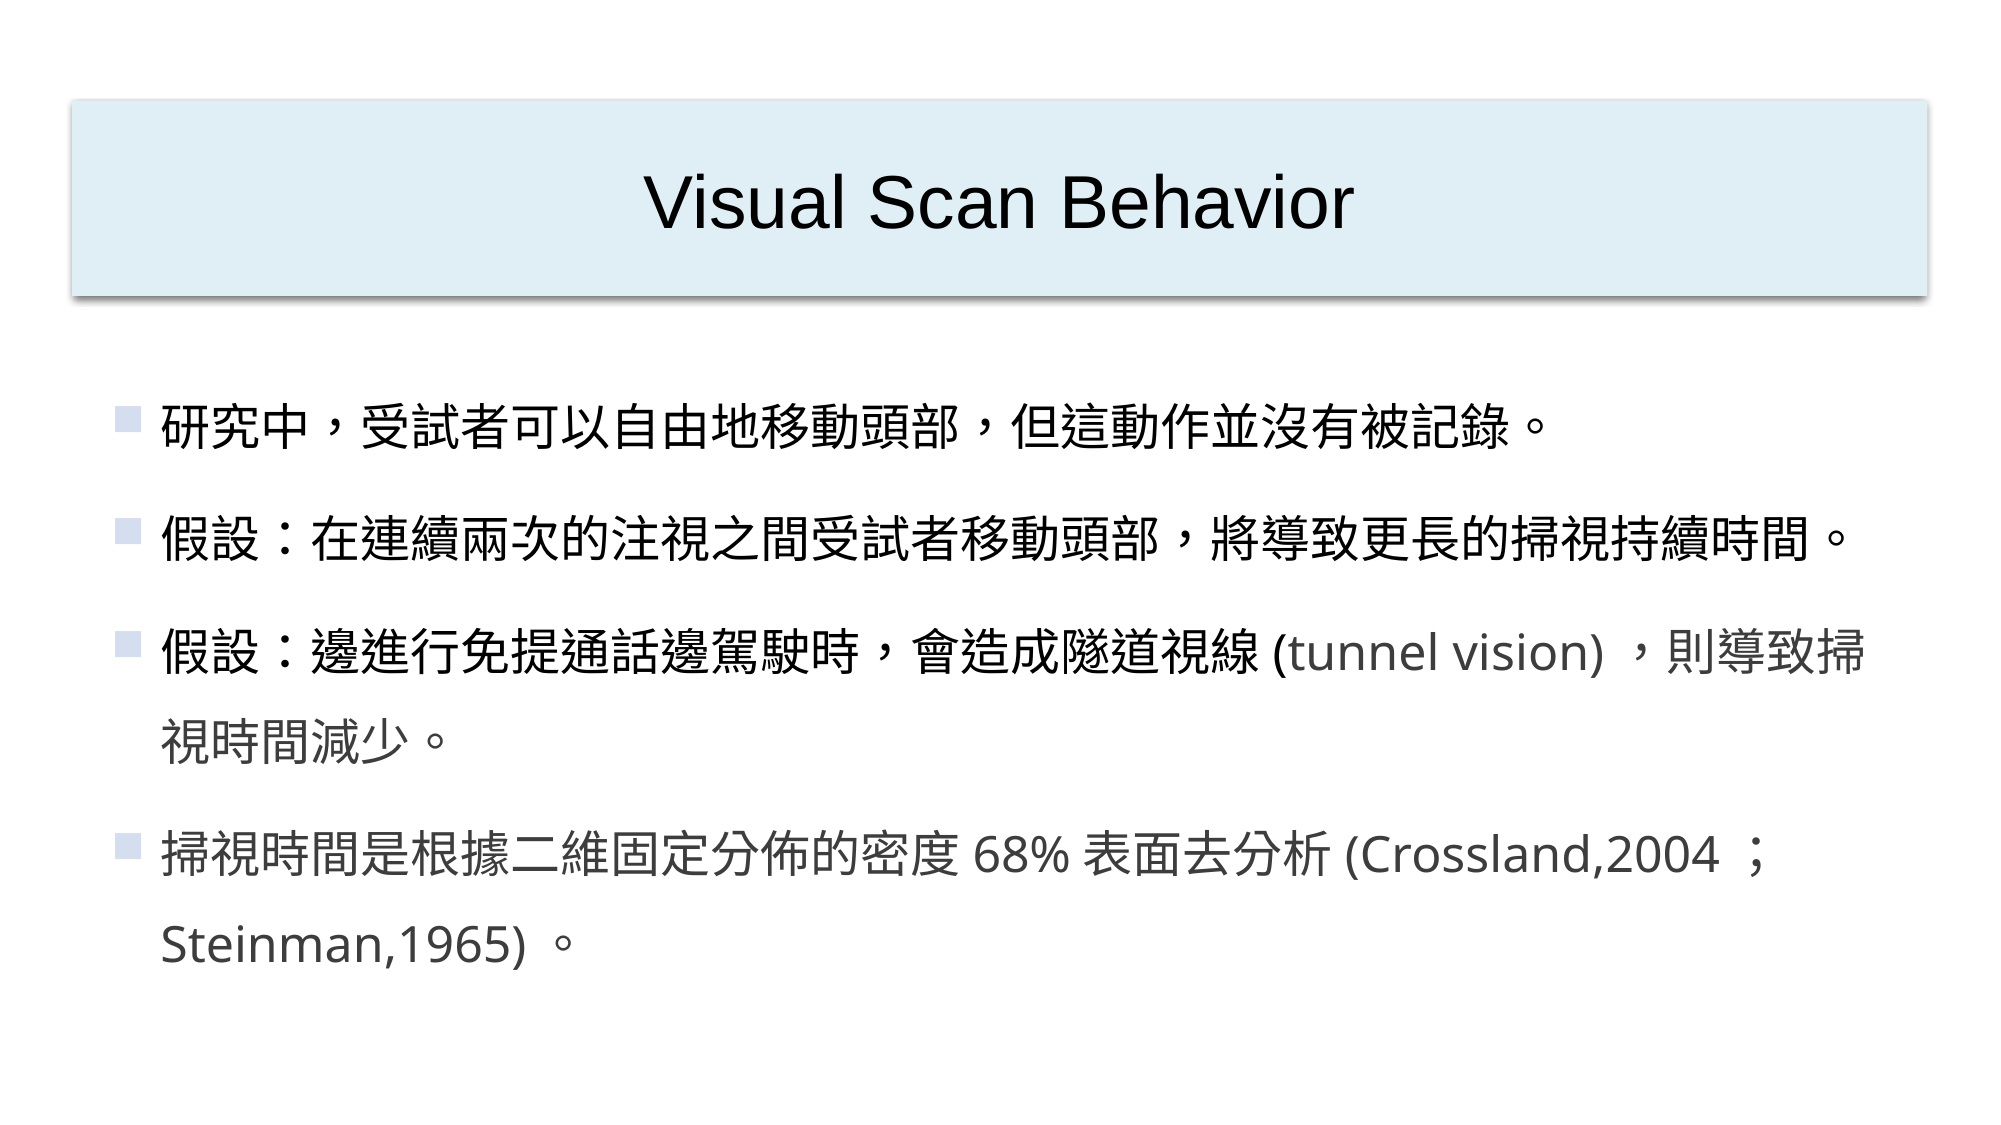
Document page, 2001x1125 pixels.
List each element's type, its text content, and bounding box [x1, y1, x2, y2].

title Visual Scan Behavior [95, 115, 1905, 282]
list 研究中，受試者可以自由地移動頭部，但這動作並沒有被記錄。 假設：在連續兩次的注視之間受試者移動頭部，將導致更長的掃視持續時間。 假設：邊進行免提通話邊駕駛時，會造成隧道視線(tunnel vision)，則導致掃視時間減少。 掃視時間是根據二維固定分佈的密度68%表面去分析(Crossland,2004；Steinman,1965)。 [95, 357, 1905, 1100]
